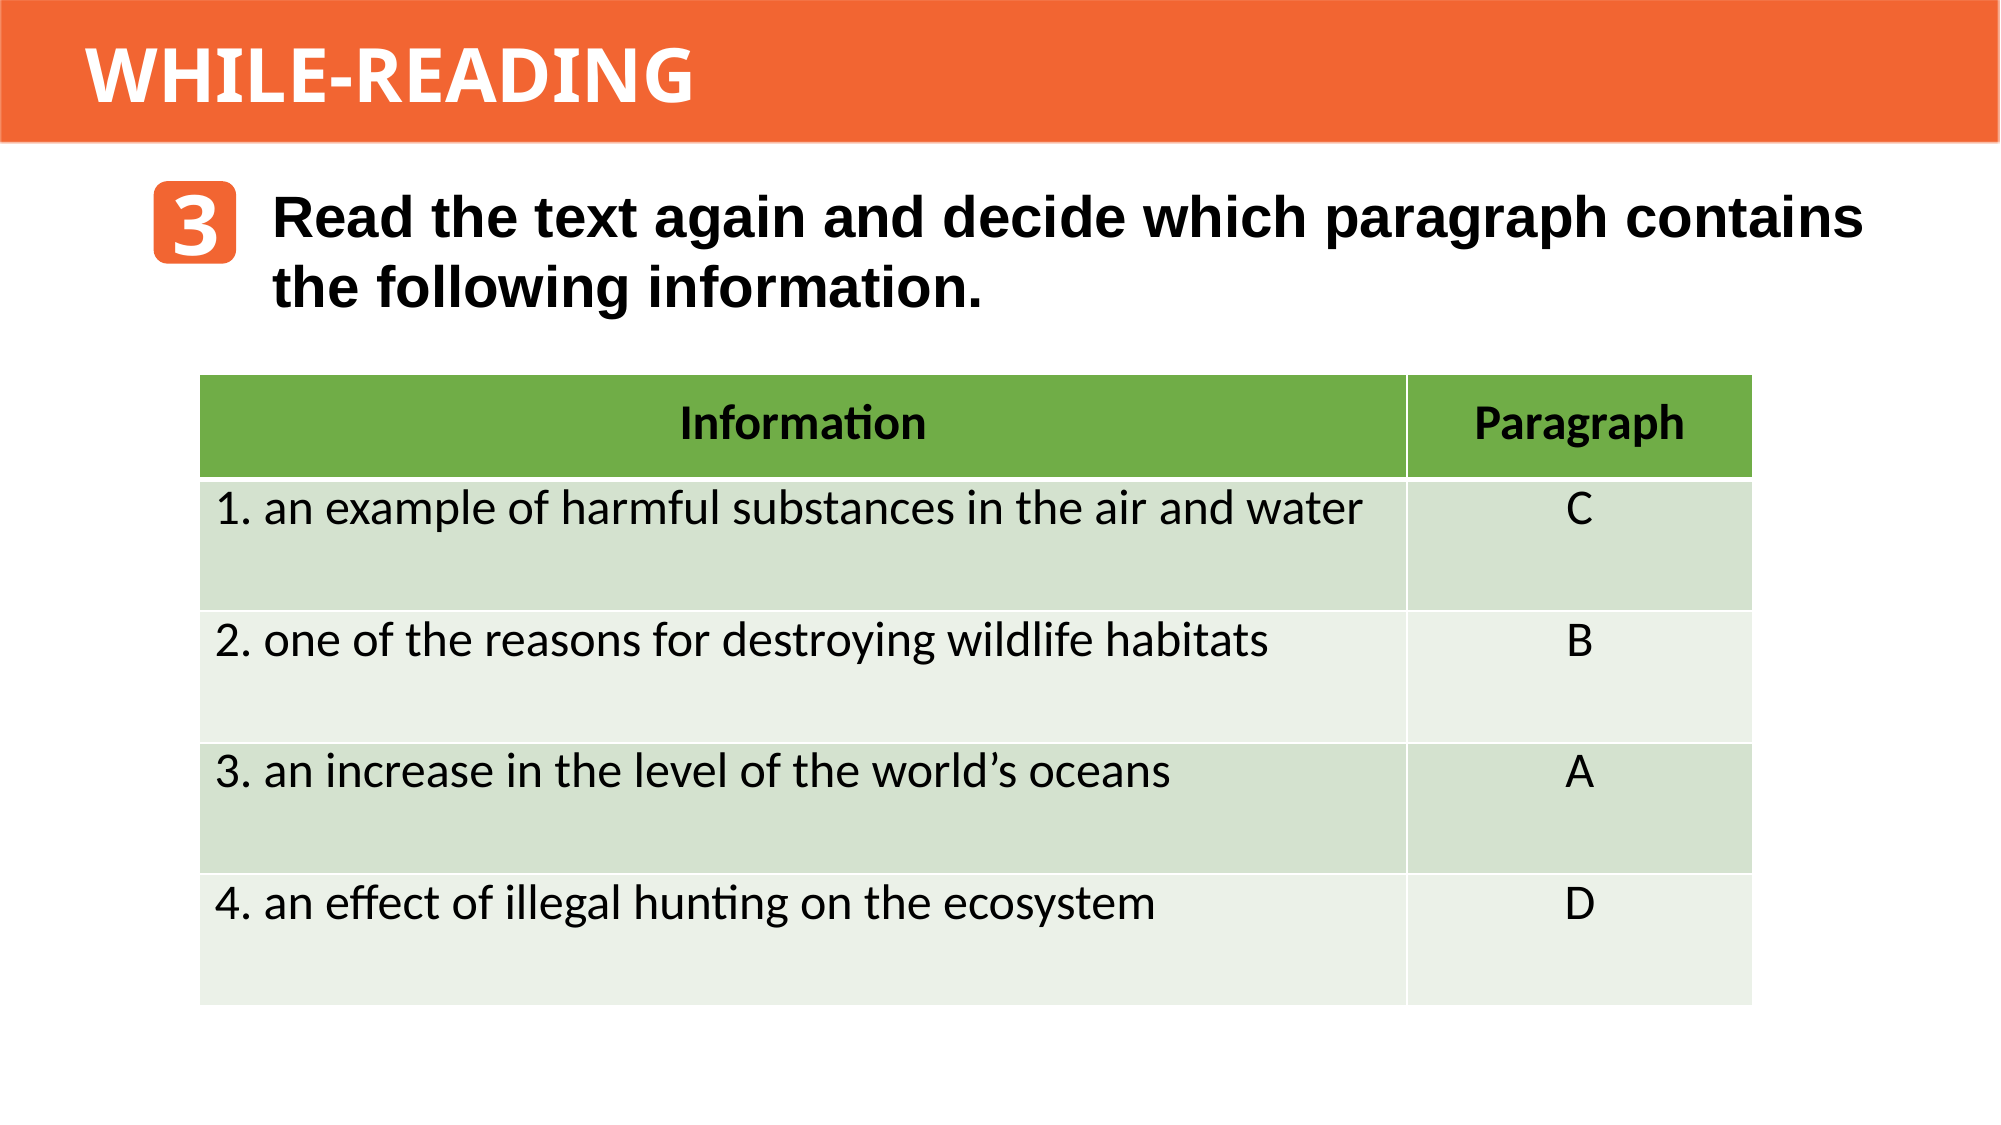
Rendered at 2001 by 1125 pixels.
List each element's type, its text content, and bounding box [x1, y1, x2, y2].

text_box 3 [157, 164, 232, 280]
picture [0, 0, 2000, 144]
table_cell 2. one of the reasons for destroying wildlife habitats [200, 612, 1406, 742]
table_cell B [1408, 612, 1752, 742]
text_box [152, 184, 157, 261]
table_cell 1. an example of harmful substances in the air and water [200, 482, 1406, 610]
table_cell A [1408, 744, 1752, 873]
text_box Read the text again and decide which paragraph contains the following information. [257, 172, 1913, 327]
table_header Information [200, 375, 1406, 477]
table_cell 3. an increase in the level of the world’s oceans [200, 744, 1406, 873]
table_header Paragraph [1408, 375, 1752, 477]
table_cell C [1408, 482, 1752, 610]
text_box [232, 183, 238, 261]
table_cell 4. an effect of illegal hunting on the ecosystem [200, 875, 1406, 1005]
table_cell D [1408, 875, 1752, 1005]
